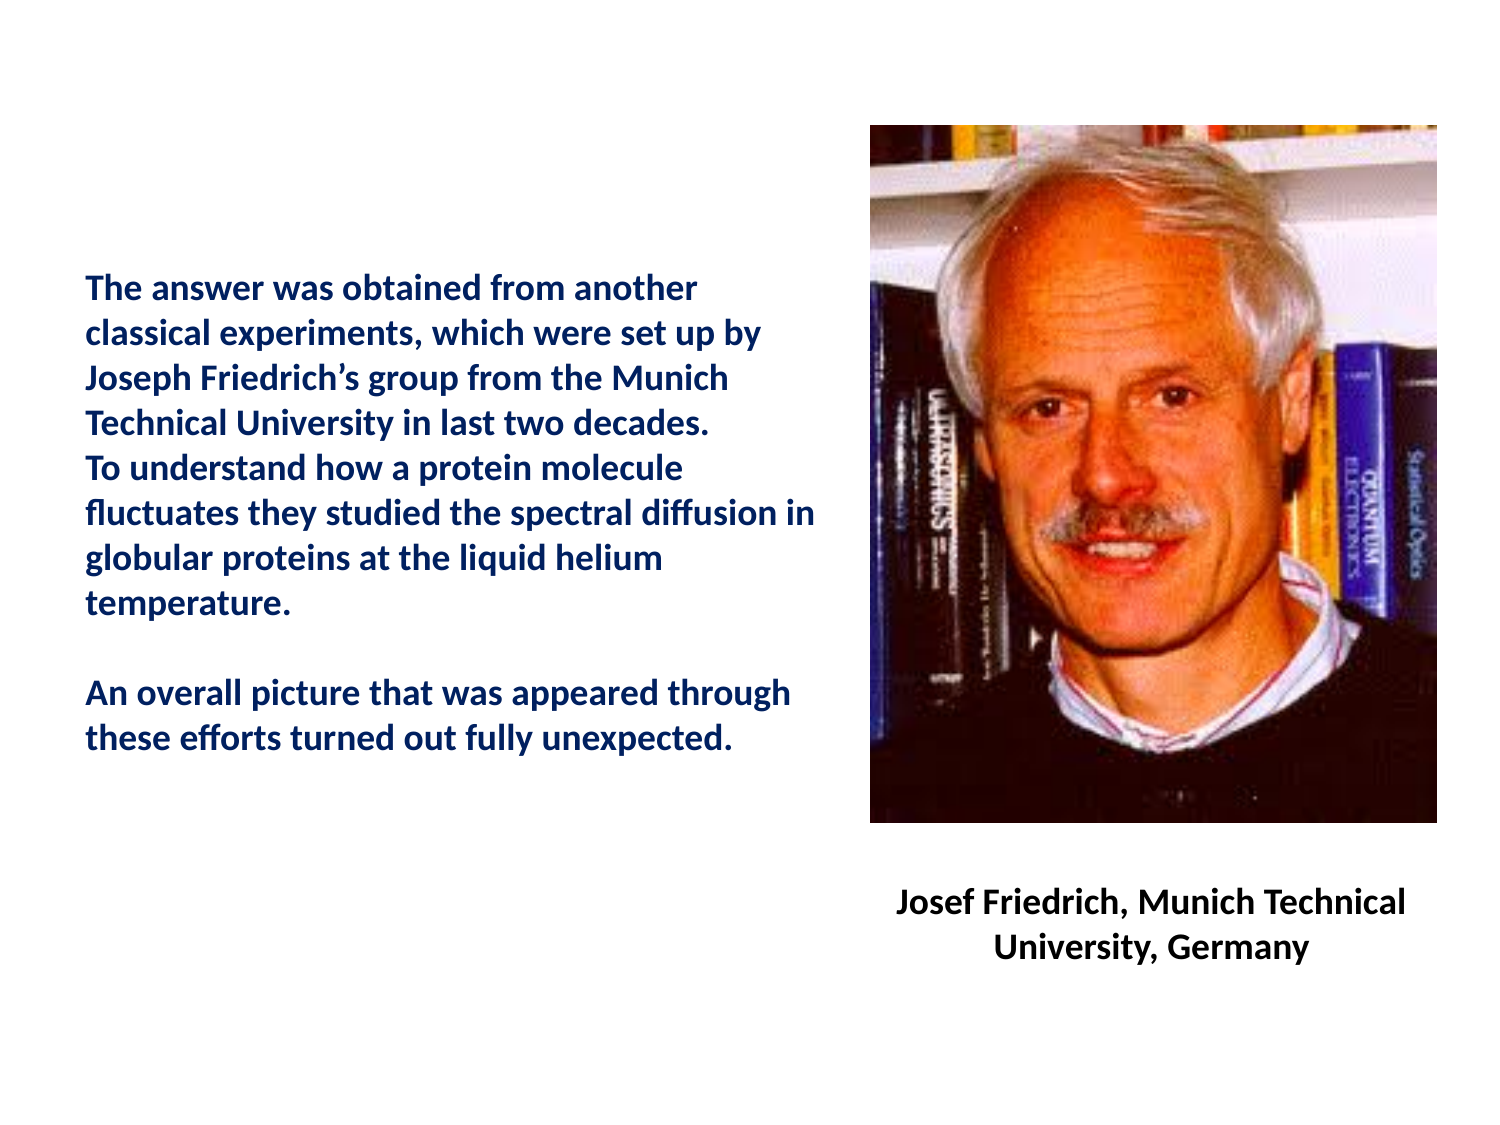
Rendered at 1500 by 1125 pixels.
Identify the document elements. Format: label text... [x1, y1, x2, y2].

picture [870, 125, 1438, 823]
text_box The answer was obtained from another classical experiments, which were set up by Joseph Friedrich’s group from the Munich Technical University in last two decades. To understand how a protein molecule fluctuates they studied the spectral diffusion in globular proteins at the liquid helium temperature. An overall picture that was appeared through these efforts turned out fully unexpected. [70, 255, 835, 766]
text_box Josef Friedrich, Munich Technical University, Germany [849, 869, 1454, 975]
